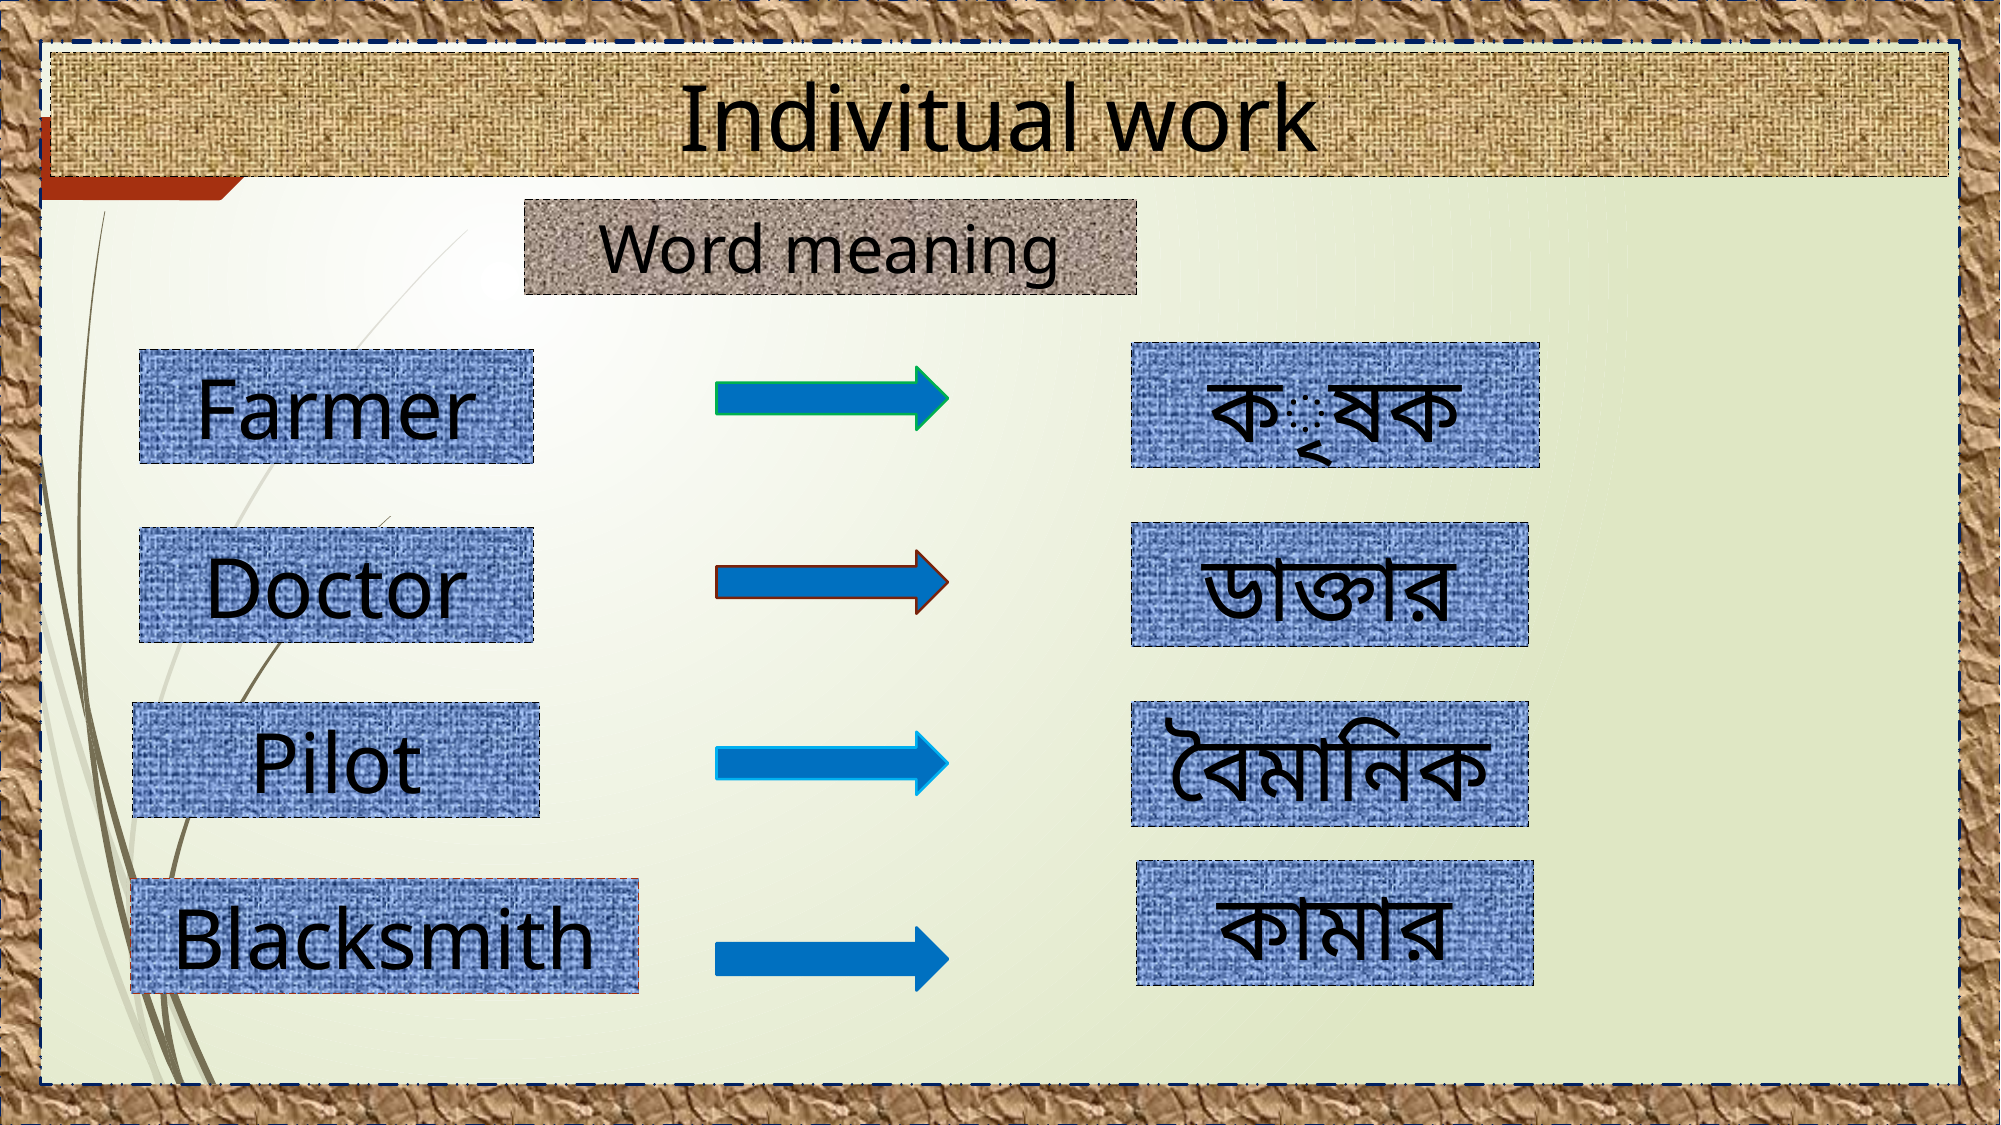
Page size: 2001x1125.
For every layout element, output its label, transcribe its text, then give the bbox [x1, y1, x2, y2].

text_box কৃষক [1131, 342, 1540, 468]
text_box Pilot [132, 702, 540, 818]
text_box [0, 0, 2000, 1125]
text_box [715, 365, 949, 432]
text_box Blacksmith [130, 878, 639, 994]
text_box Farmer [139, 349, 534, 464]
text_box Word meaning [524, 199, 1137, 295]
text_box [715, 926, 949, 992]
text_box [715, 730, 949, 797]
text_box Doctor [139, 527, 534, 643]
text_box Indivitual work [50, 52, 1949, 177]
text_box [715, 549, 949, 615]
text_box বৈমানিক [1131, 701, 1529, 827]
text_box ডাক্তার [1131, 522, 1529, 647]
text_box কামার [1136, 860, 1534, 986]
